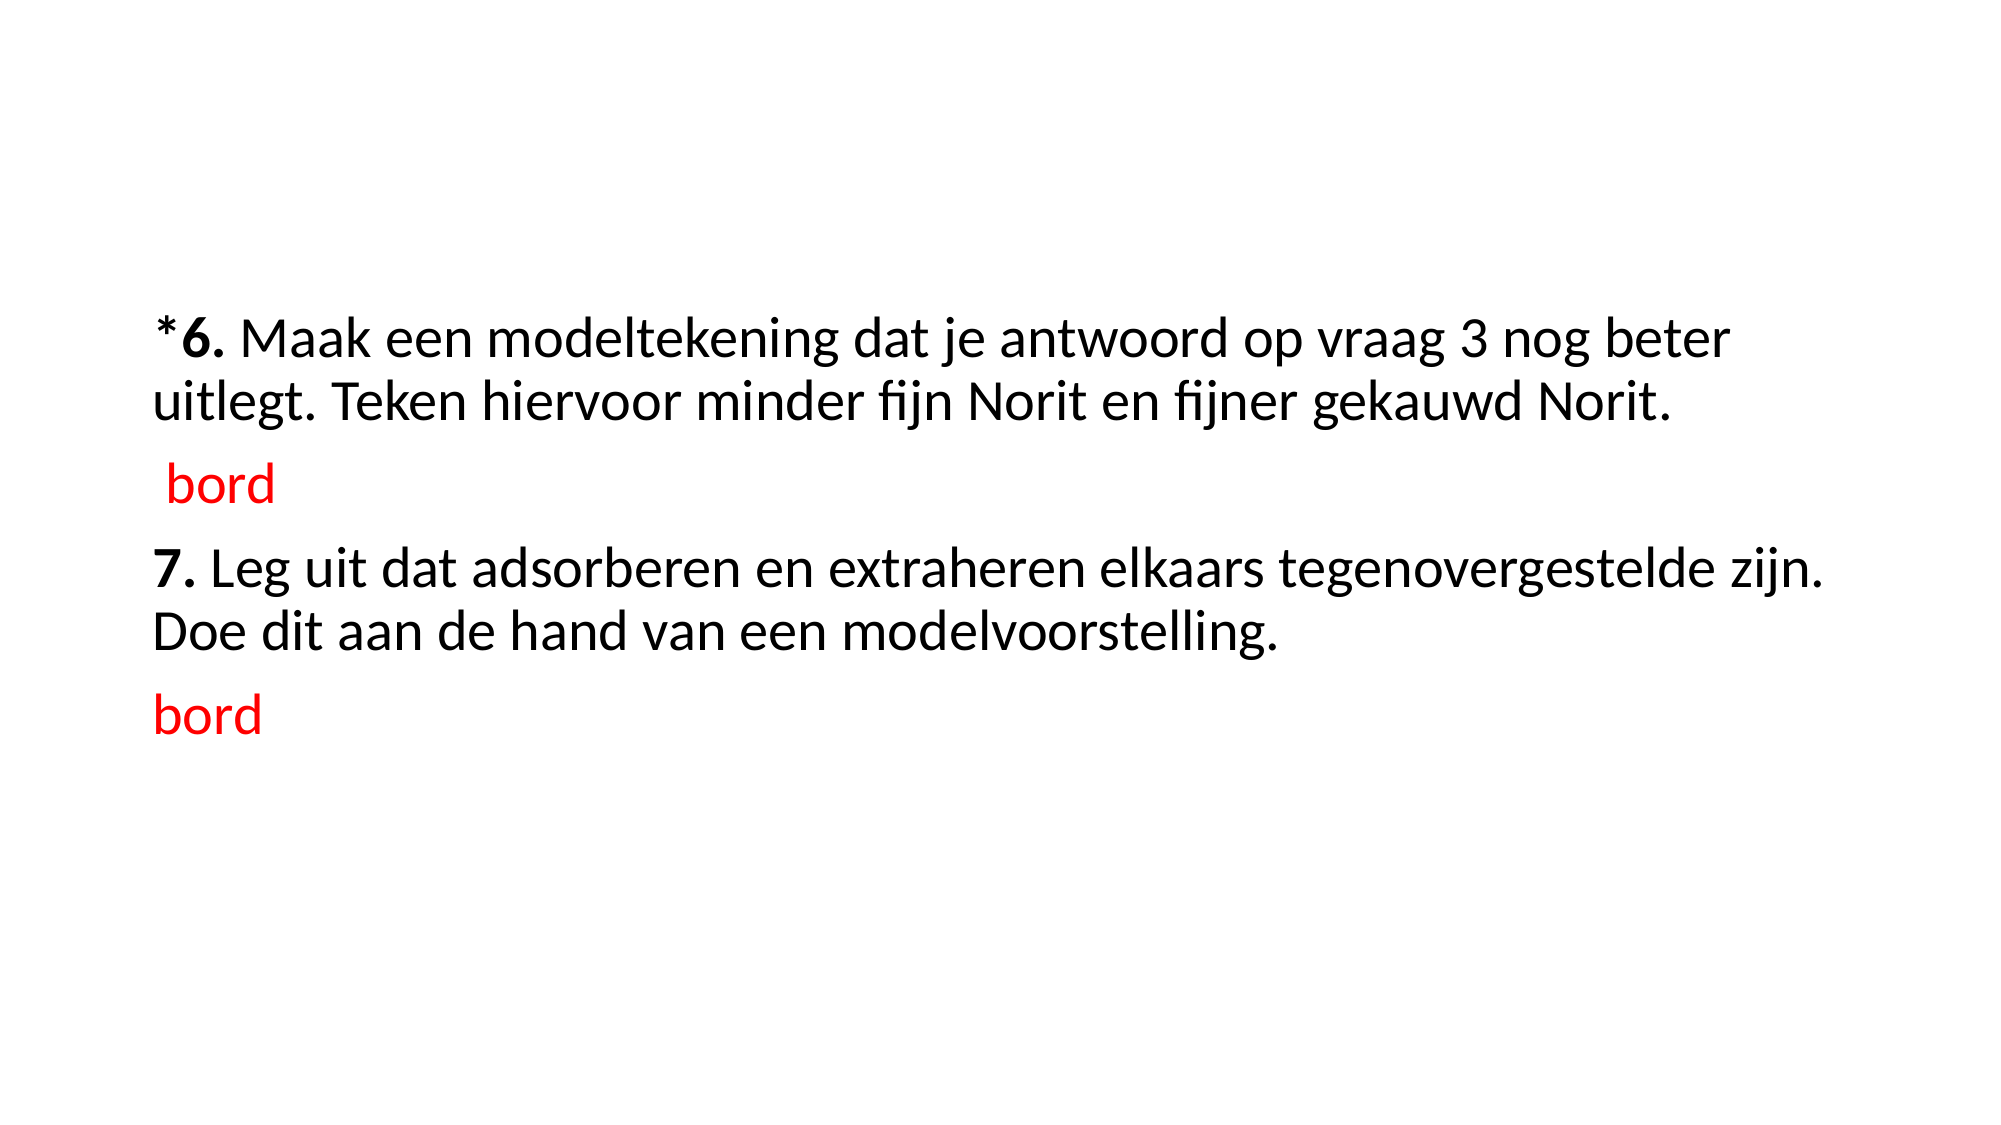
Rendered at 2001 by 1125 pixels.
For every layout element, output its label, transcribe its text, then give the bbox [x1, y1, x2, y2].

list *6. Maak een modeltekening dat je antwoord op vraag 3 nog beter uitlegt. Teken hiervoor minder fijn Norit en fijner gekauwd Norit. bord 7. Leg uit dat adsorberen en extraheren elkaars tegenovergestelde zijn. Doe dit aan de hand van een modelvoorstelling. bord [137, 299, 1863, 1014]
